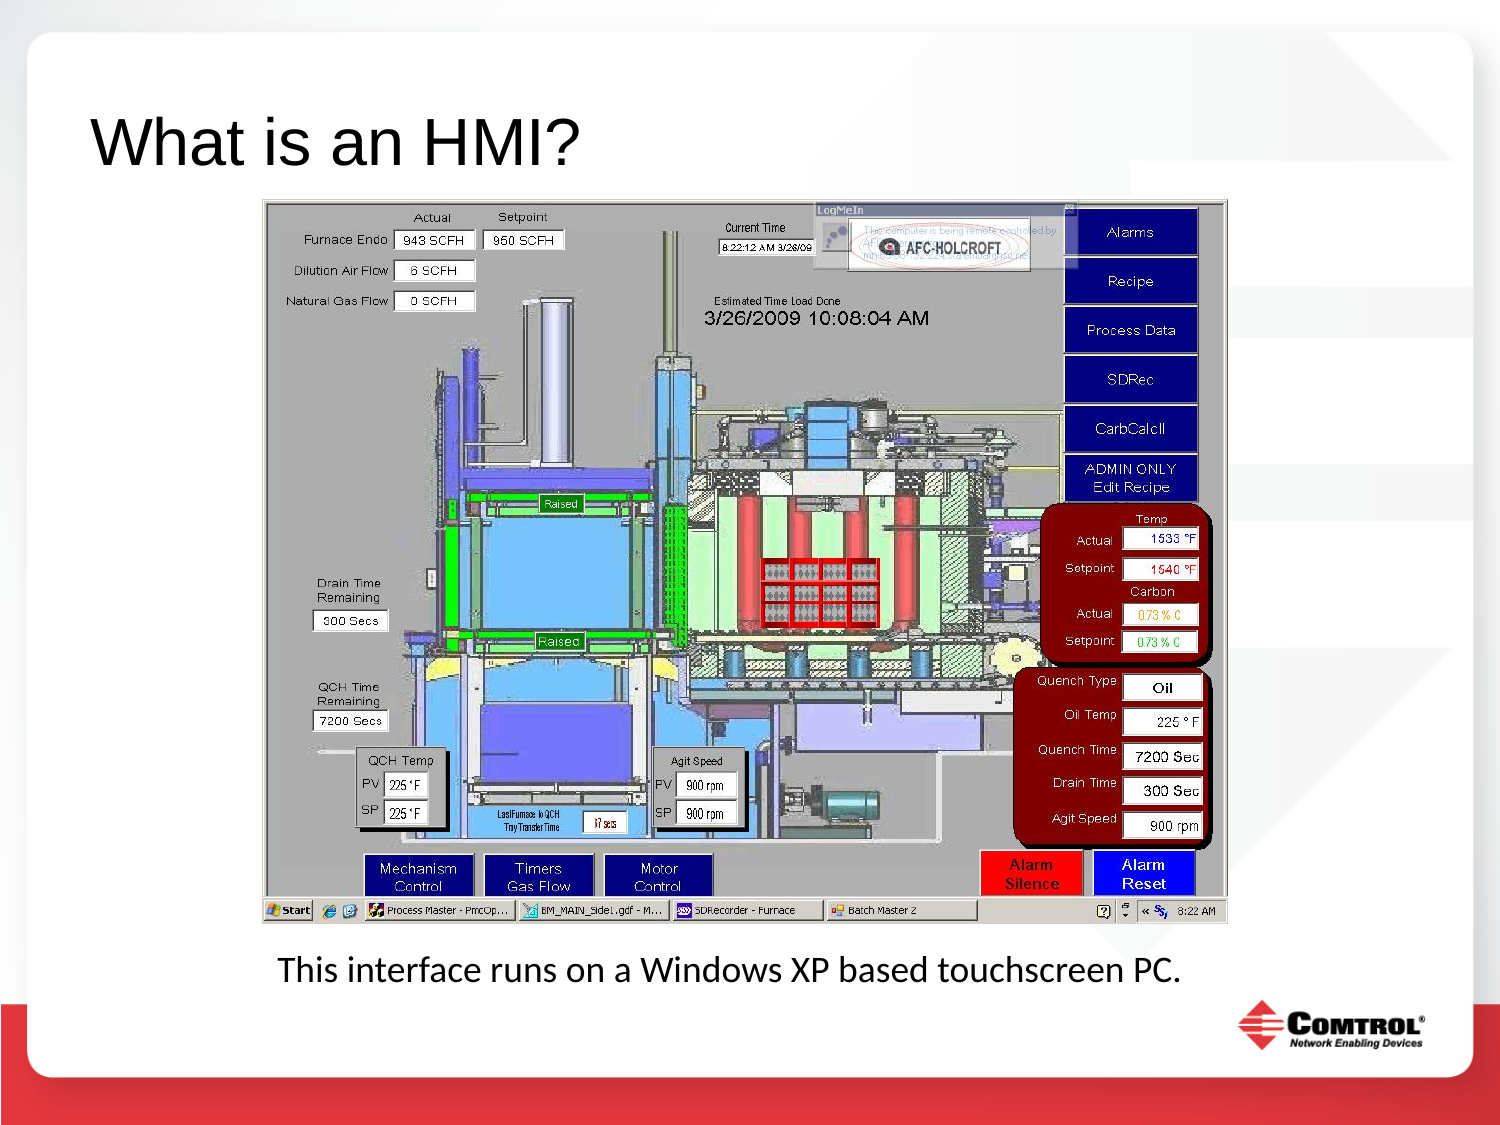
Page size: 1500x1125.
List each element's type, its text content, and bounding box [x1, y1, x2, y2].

picture [0, 0, 1500, 1125]
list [262, 199, 1228, 924]
text_box This interface runs on a Windows XP based touchscreen PC. [262, 937, 1225, 998]
title What is an HMI? [74, 44, 1426, 233]
